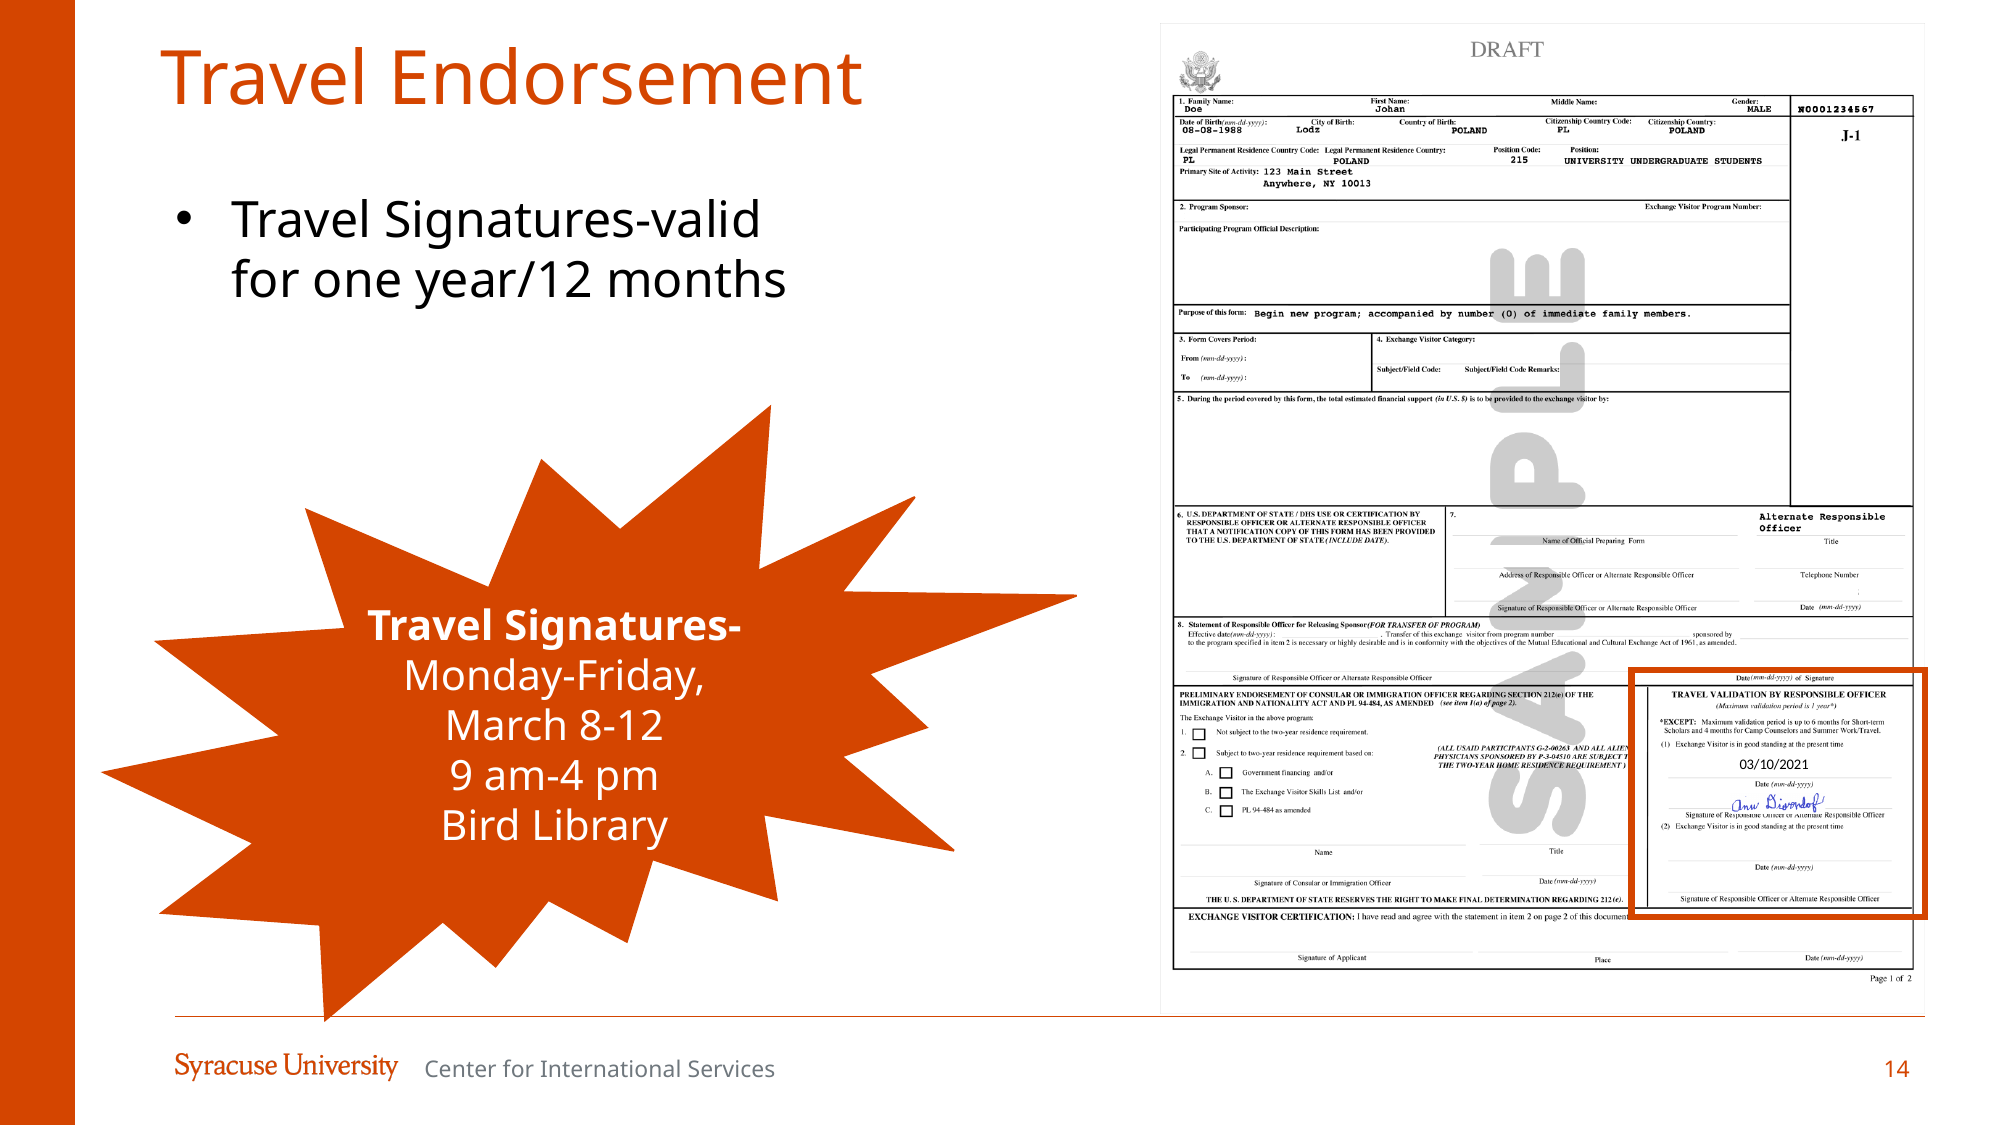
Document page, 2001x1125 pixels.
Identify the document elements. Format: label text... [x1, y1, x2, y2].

list Center for International Services [409, 1040, 1826, 1100]
slide_number 14 [1825, 1039, 1925, 1100]
text_box Travel Signatures-valid for one year/12 months [85, 179, 836, 405]
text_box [1724, 747, 1845, 814]
picture [174, 1052, 399, 1082]
title Travel Endorsement [145, 22, 896, 128]
picture [1160, 23, 1925, 1014]
text_box Travel Signatures- Monday-Friday, March 8-12 9 am-4 pm Bird Library [100, 404, 1077, 1023]
